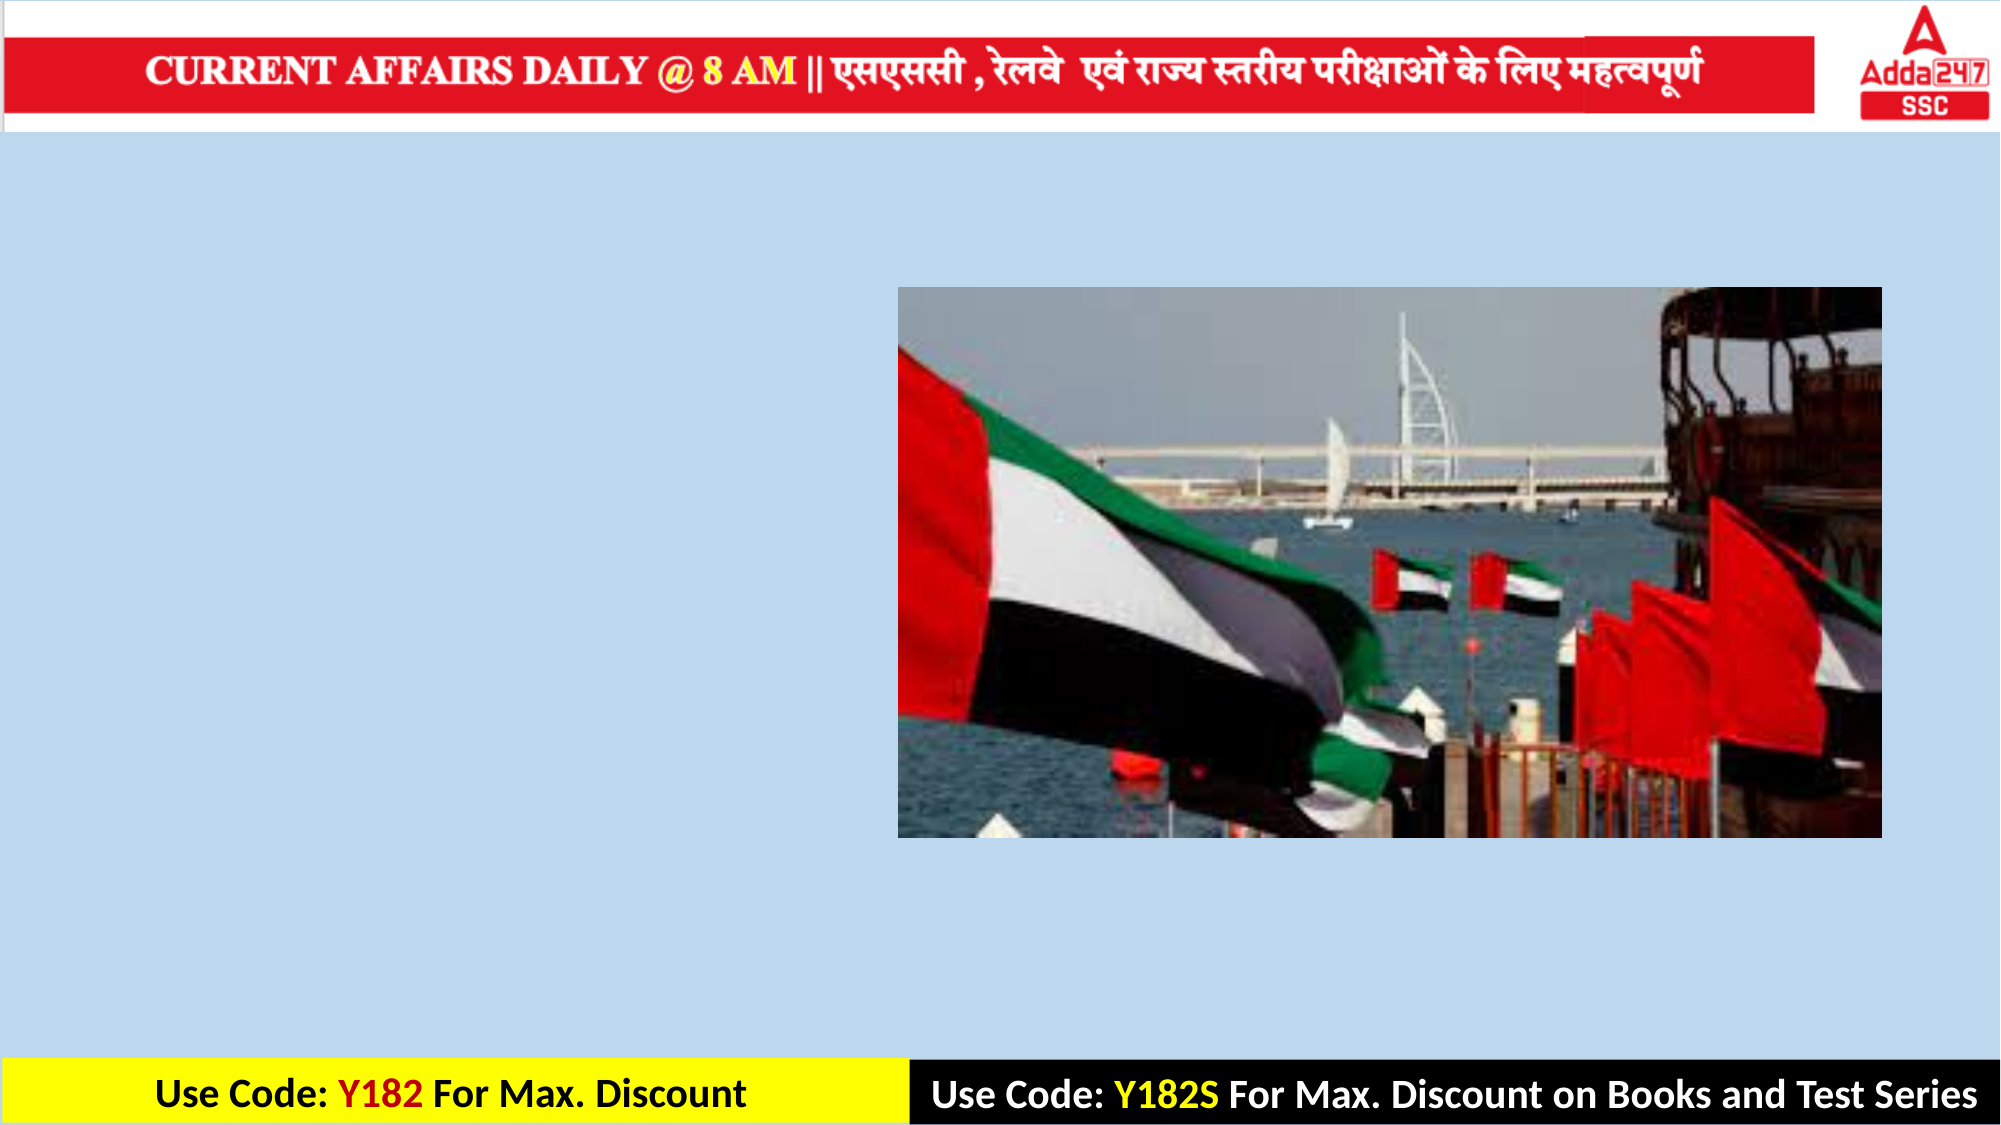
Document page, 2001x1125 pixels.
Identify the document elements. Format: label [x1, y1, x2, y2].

picture [898, 287, 1882, 838]
picture [0, 1, 2000, 132]
